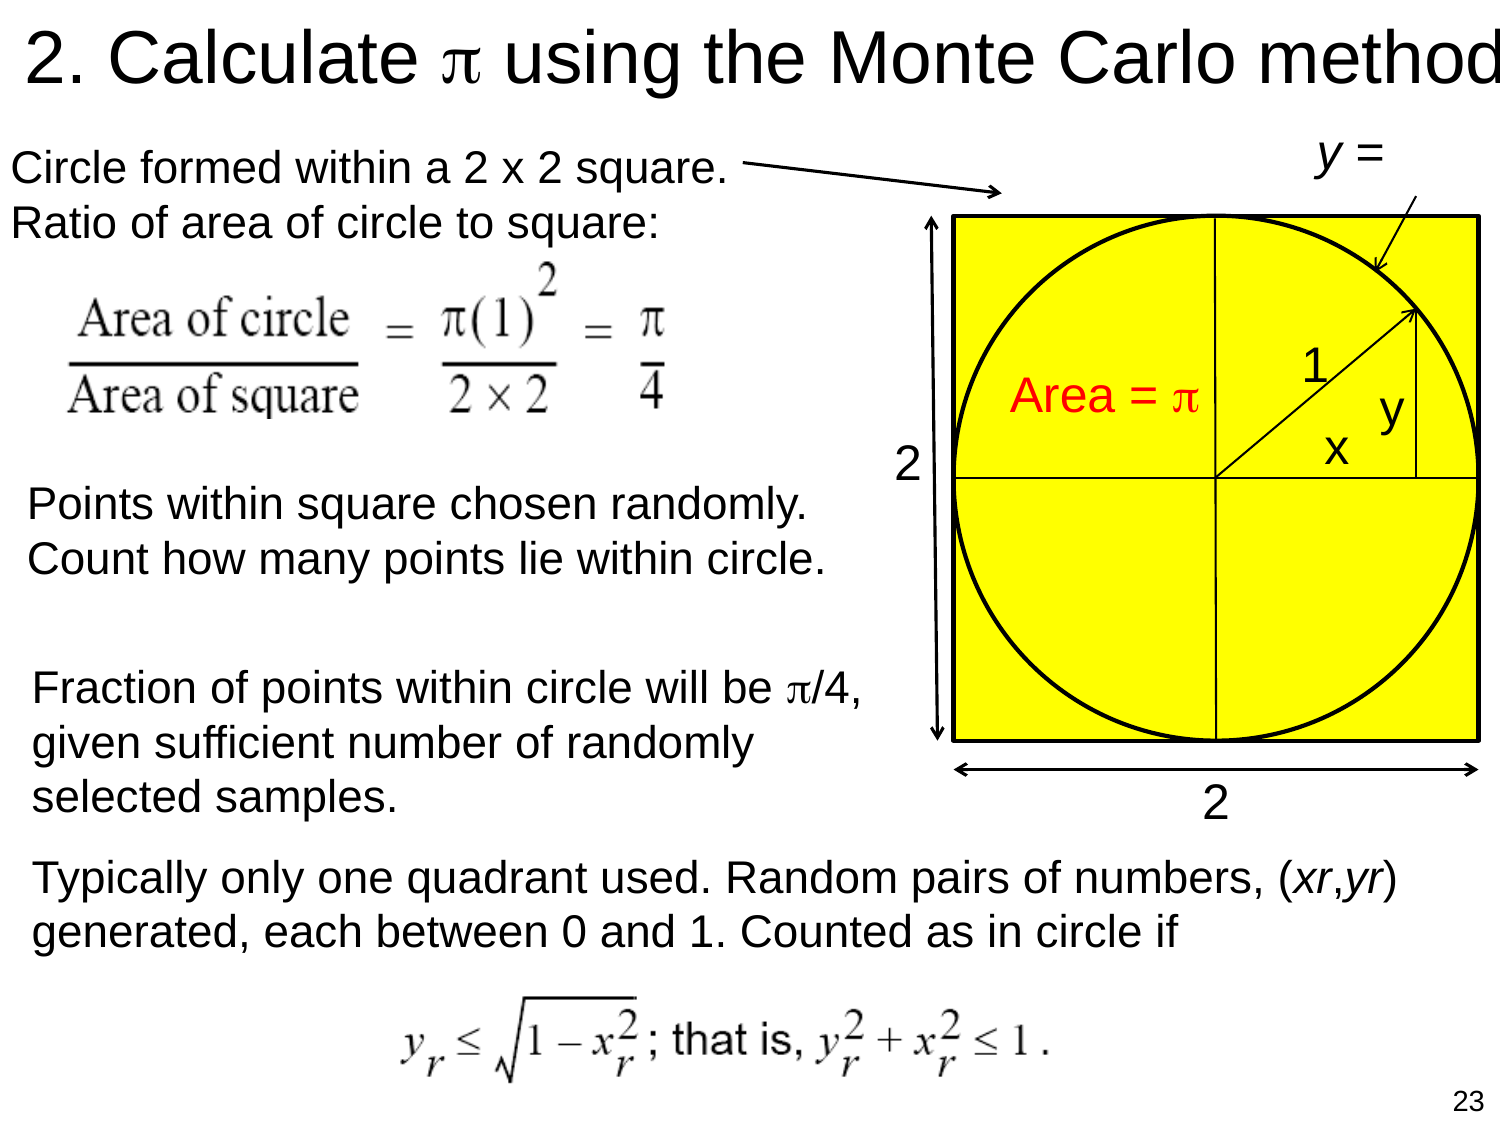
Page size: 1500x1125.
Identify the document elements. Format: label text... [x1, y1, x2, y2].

text_box 2 [1187, 777, 1245, 838]
text_box [1391, 215, 1479, 460]
text_box [1235, 496, 1479, 741]
slide_number 23 [1187, 1074, 1500, 1125]
text_box [953, 485, 1209, 741]
text_box Area =  [995, 355, 1208, 431]
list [37, 256, 682, 420]
text_box 2 [879, 422, 925, 498]
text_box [1214, 308, 1415, 479]
text_box 2 [1187, 762, 1245, 768]
text_box Circle formed within a 2 x 2 square. Ratio of area of circle to square: [0, 130, 897, 255]
text_box Points within square chosen randomly. Count how many points lie within circle. [12, 466, 879, 591]
text_box Fraction of points within circle will be /4, given sufficient number of randomly selected samples. [16, 649, 909, 830]
text_box 2. Calculate p using the Monte Carlo method [9, 1, 1500, 106]
text_box [953, 215, 1202, 463]
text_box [930, 215, 938, 741]
text_box [953, 494, 1197, 741]
text_box [1221, 485, 1479, 741]
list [399, 992, 1055, 1088]
text_box [1230, 215, 1369, 264]
text_box [1422, 315, 1479, 477]
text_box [742, 162, 1002, 194]
text_box [953, 215, 1415, 477]
text_box Typically only one quadrant used. Random pairs of numbers, (xr,yr) generated, each between 0 and 1. Counted as in circle if [16, 839, 1477, 1050]
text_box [1374, 195, 1417, 273]
